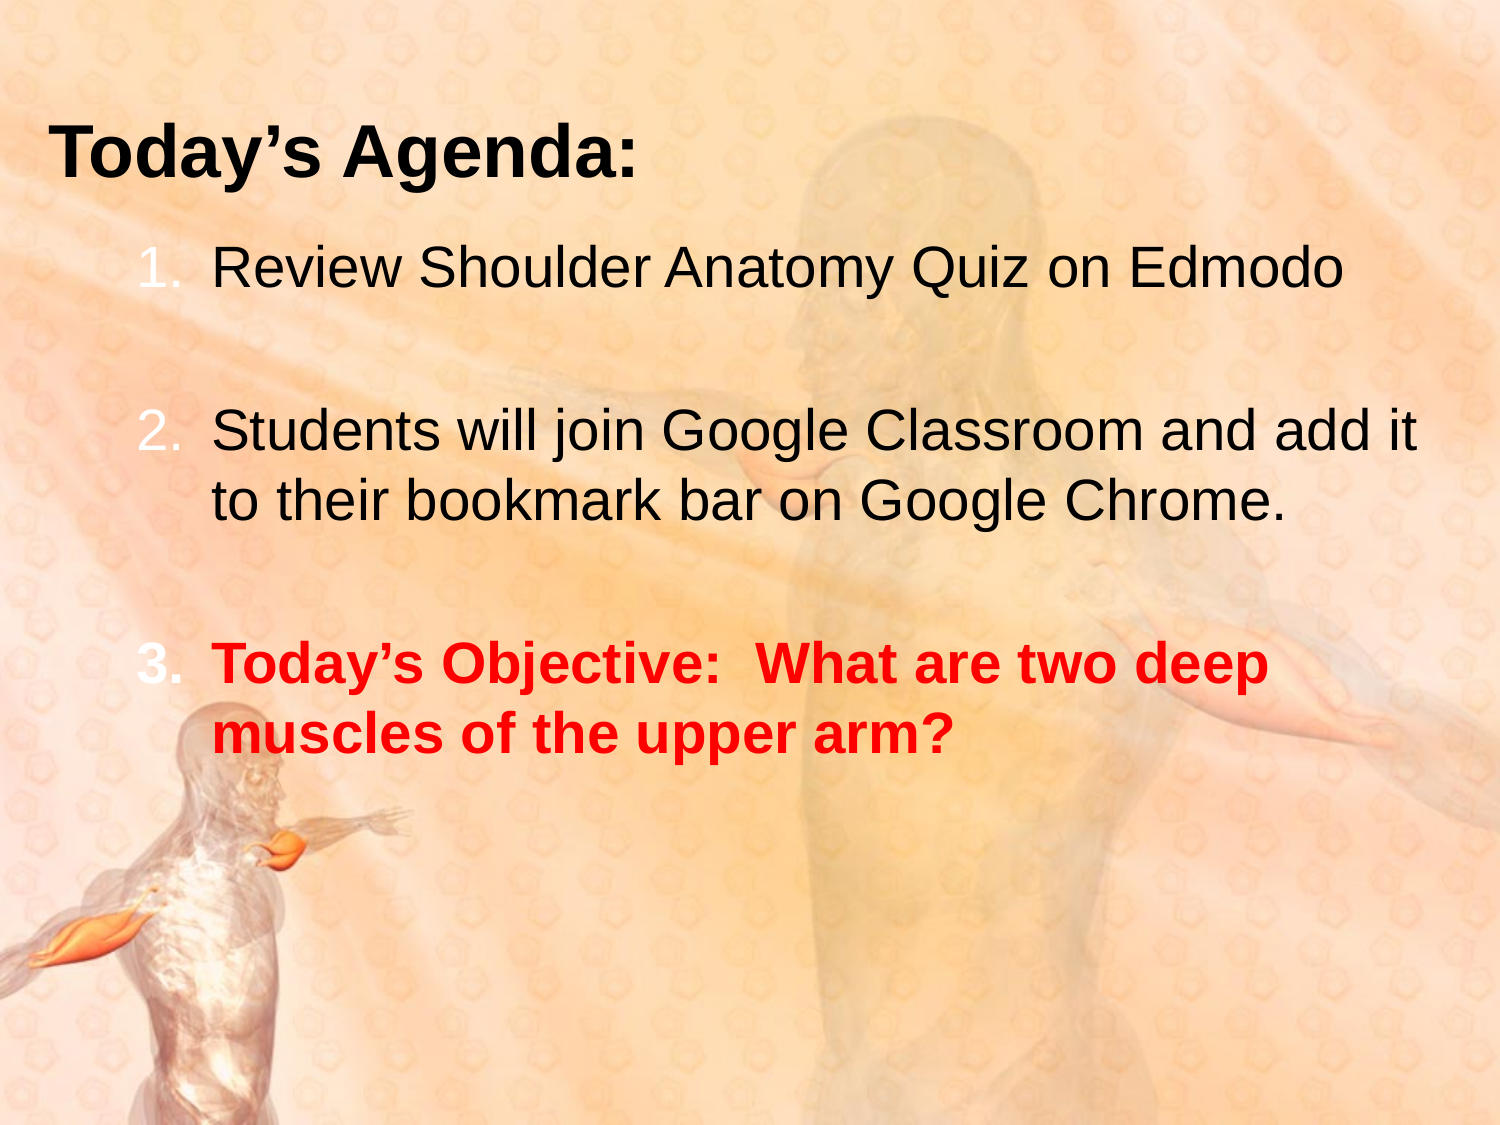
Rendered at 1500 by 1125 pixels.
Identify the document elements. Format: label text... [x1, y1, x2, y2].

picture [0, 0, 1500, 1125]
subtitle Review Shoulder Anatomy Quiz on Edmodo Students will join Google Classroom and add it to their bookmark bar on Google Chrome. Today’s Objective: What are two deep muscles of the upper arm? [121, 221, 1450, 509]
title Today’s Agenda: [33, 41, 1056, 200]
